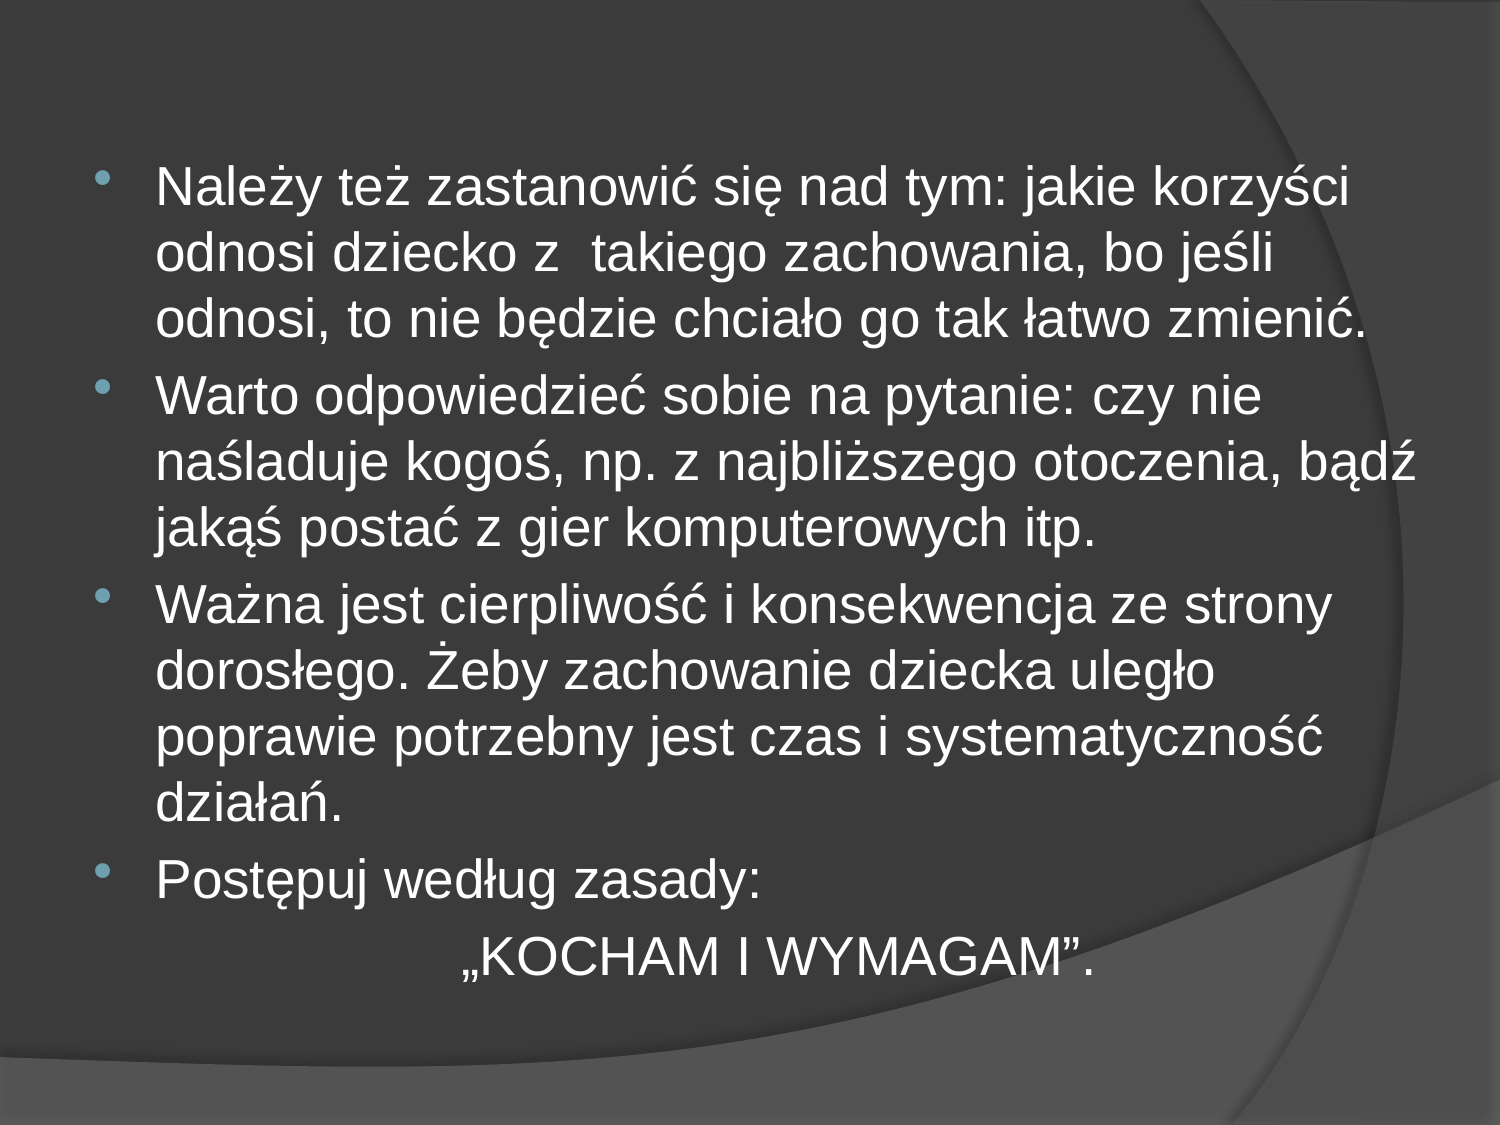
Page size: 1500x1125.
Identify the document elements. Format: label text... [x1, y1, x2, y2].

list Należy też zastanowić się nad tym: jakie korzyści odnosi dziecko z takiego zachowania, bo jeśli odnosi, to nie będzie chciało go tak łatwo zmienić. Warto odpowiedzieć sobie na pytanie: czy nie naśladuje kogoś, np. z najbliższego otoczenia, bądź jakąś postać z gier komputerowych itp. Ważna jest cierpliwość i konsekwencja ze strony dorosłego. Żeby zachowanie dziecka uległo poprawie potrzebny jest czas i systematyczność działań. Postępuj według zasady: „KOCHAM I WYMAGAM”. [75, 66, 1436, 1005]
